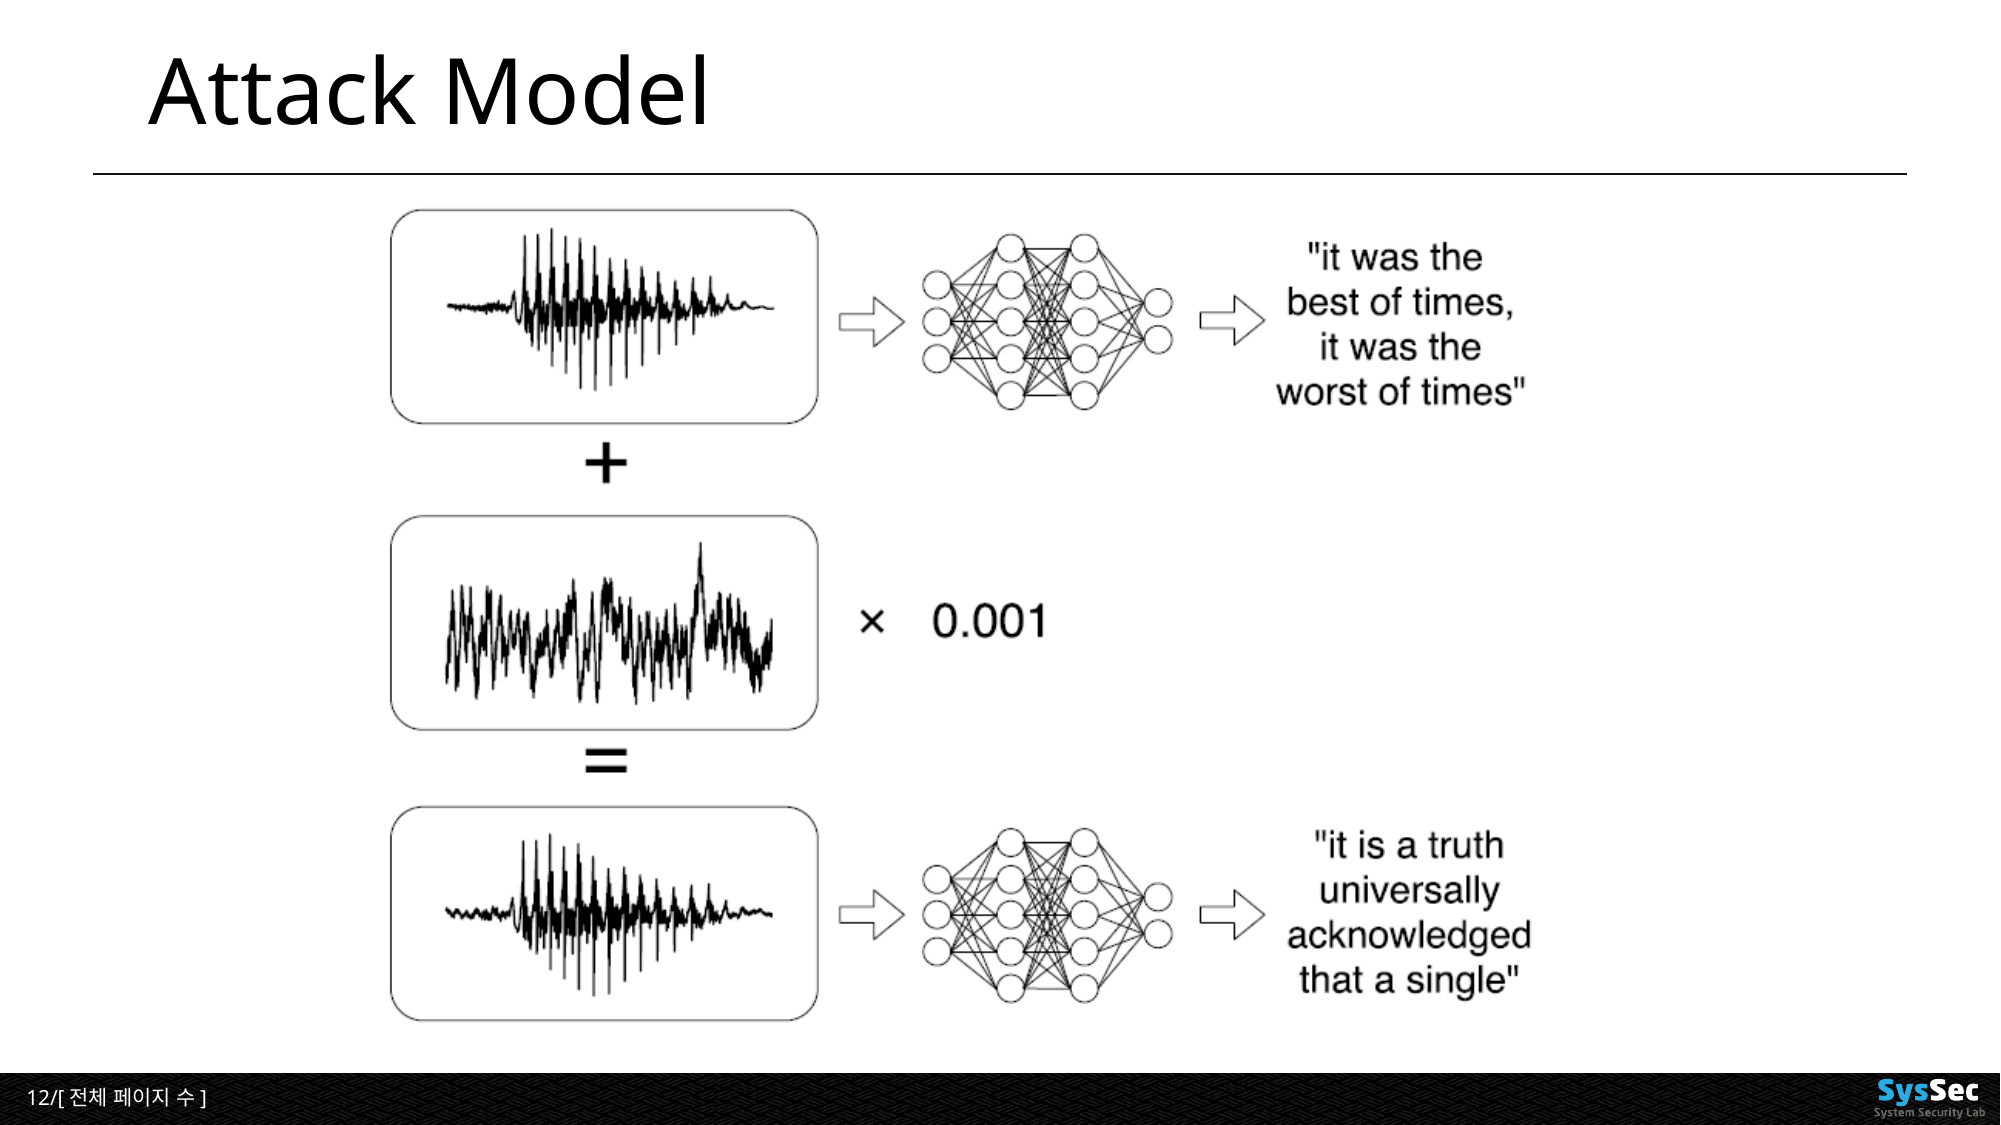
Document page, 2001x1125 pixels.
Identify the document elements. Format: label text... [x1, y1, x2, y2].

title Attack Model [133, 32, 1859, 157]
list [355, 179, 1570, 1055]
